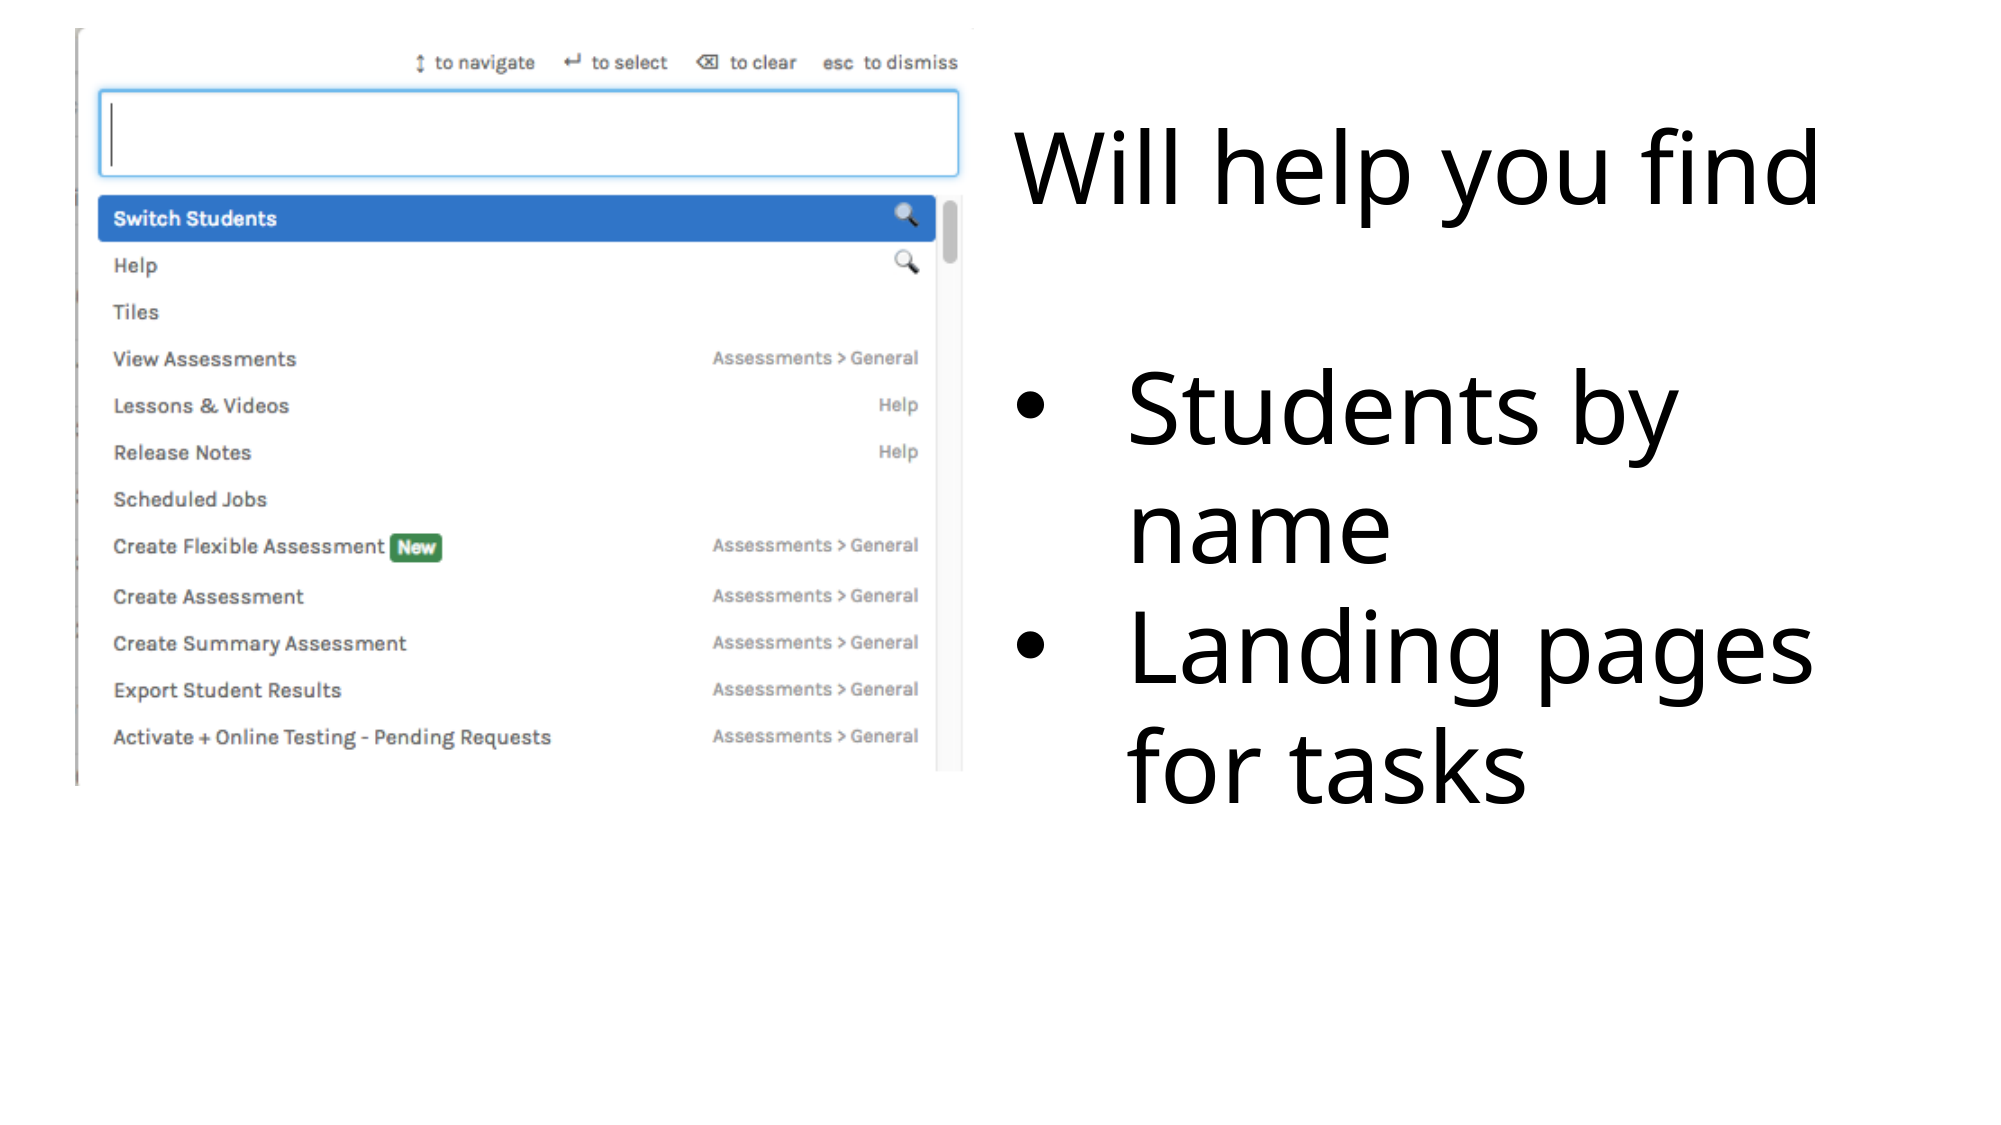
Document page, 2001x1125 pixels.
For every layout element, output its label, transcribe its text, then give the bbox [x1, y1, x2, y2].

picture [75, 28, 974, 786]
text_box Will help you find Students by name Landing pages for tasks [999, 96, 1938, 832]
